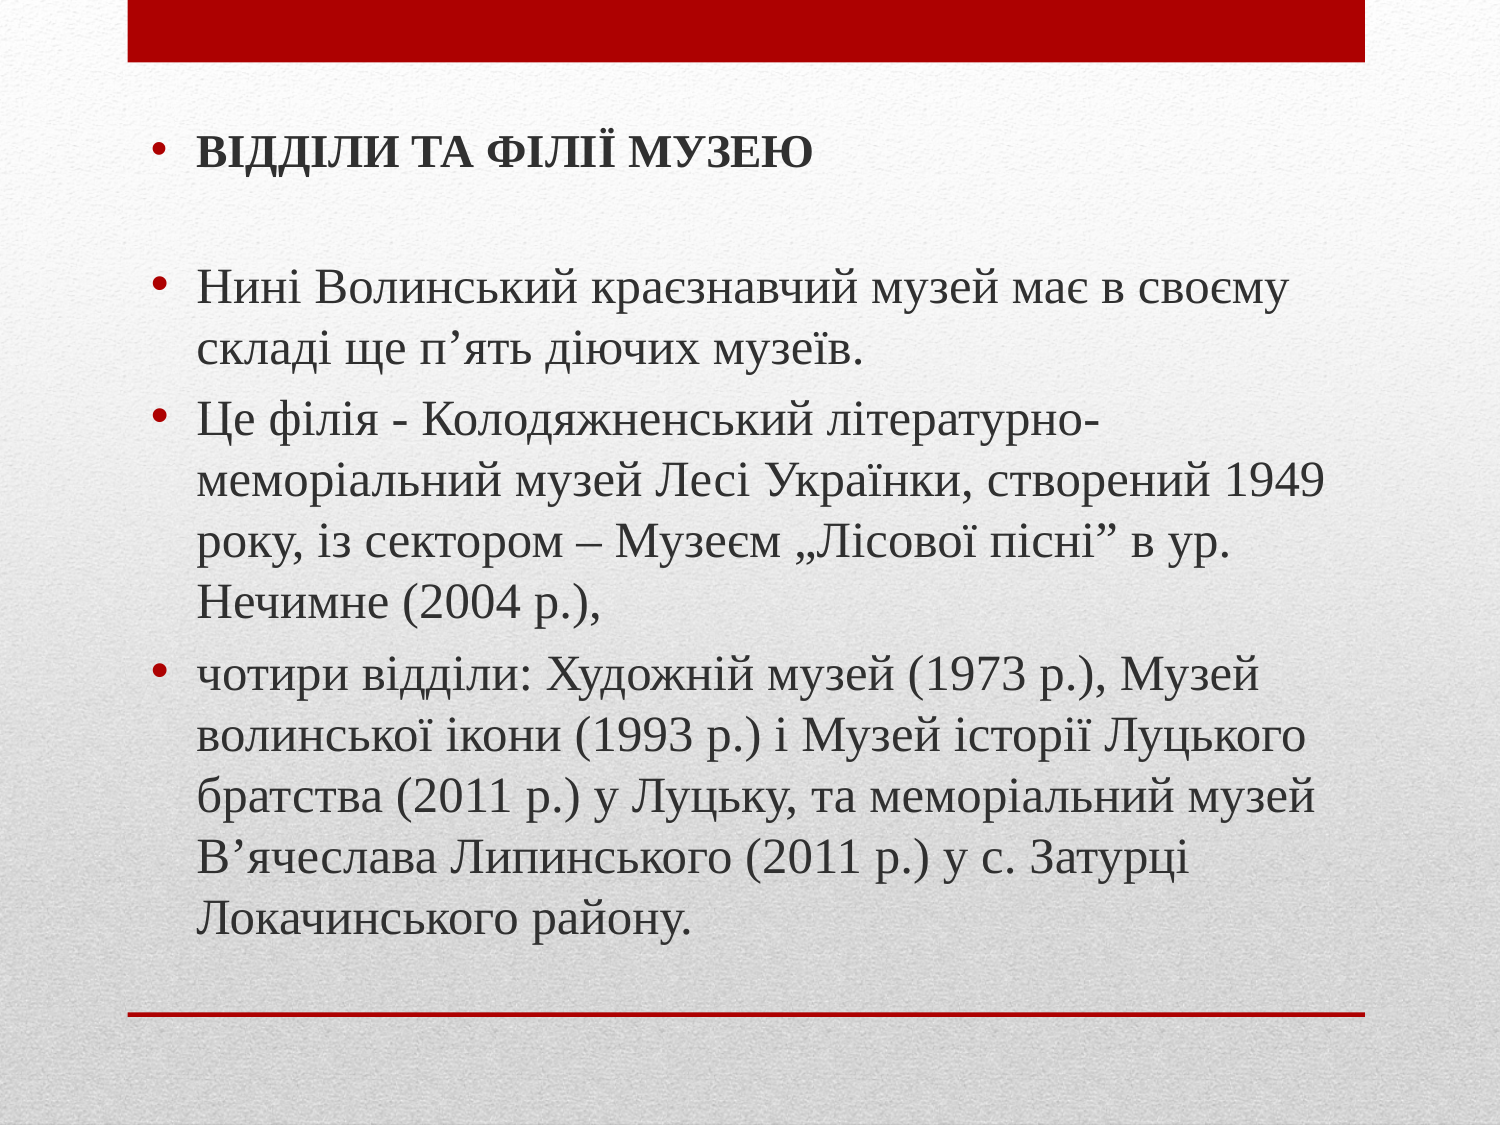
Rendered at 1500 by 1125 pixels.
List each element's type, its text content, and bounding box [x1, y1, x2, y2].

list ВІДДІЛИ ТА ФІЛІЇ МУЗЕЮ Нині Волинський краєзнавчий музей має в своєму складі ще п’ять діючих музеїв. Це філія - Колодяжненський літературно-меморіальний музей Лесі Українки, створений 1949 року, із сектором – Музеєм „Лісової пісні” в ур. Нечимне (2004 р.), чотири відділи: Художній музей (1973 р.), Музей волинської ікони (1993 р.) і Музей історії Луцького братства (2011 р.) у Луцьку, та меморіальний музей В’ячеслава Липинського (2011 р.) у с. Затурці Локачинського району. [135, 112, 1363, 965]
